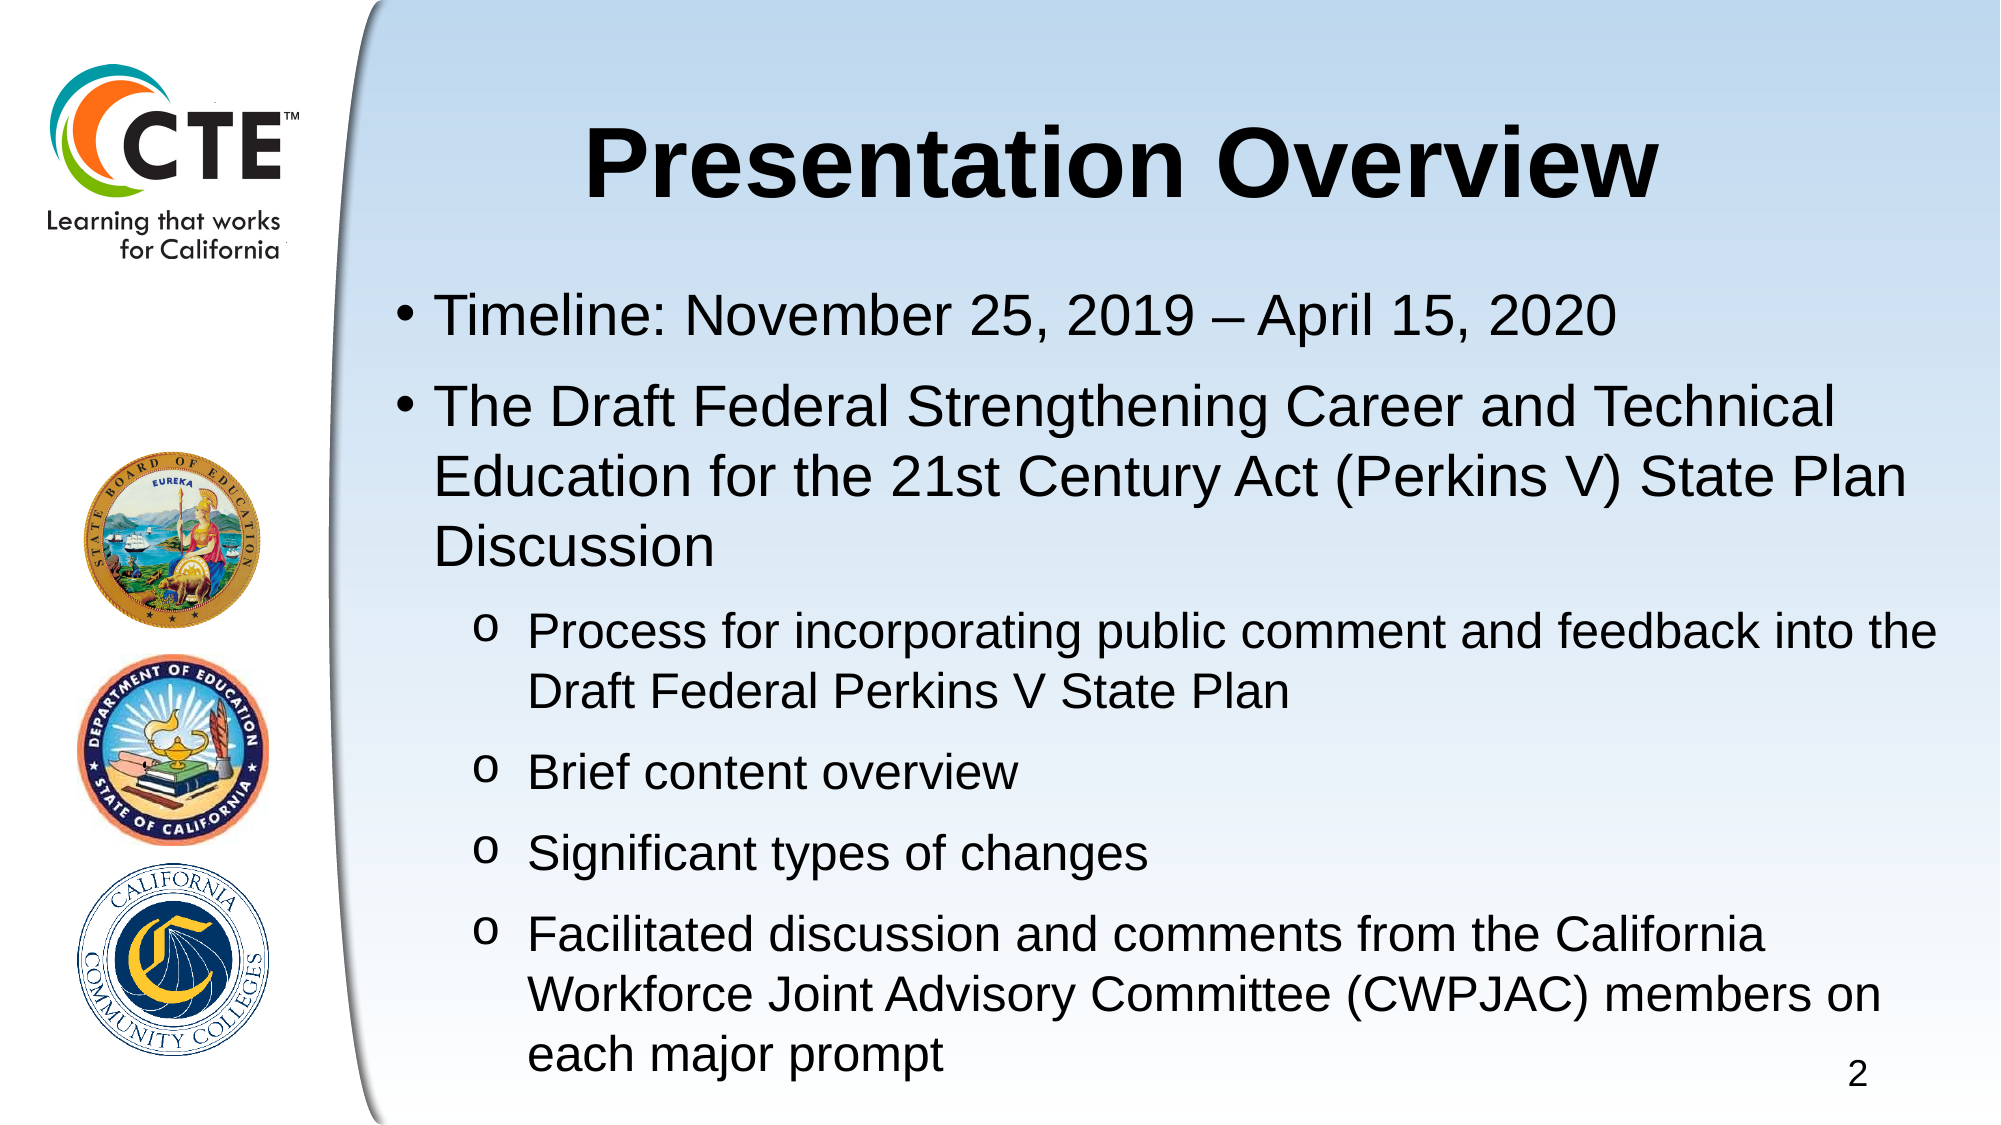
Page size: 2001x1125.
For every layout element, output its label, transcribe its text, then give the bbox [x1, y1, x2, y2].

title Presentation Overview [381, 60, 1863, 270]
picture [77, 654, 269, 846]
picture [48, 64, 299, 259]
picture [77, 445, 269, 637]
picture [77, 863, 269, 1056]
list Timeline: November 25, 2019 – April 15, 2020 The Draft Federal Strengthening Career and Technical Education for the 21st Century Act (Perkins V) State Plan Discussion Process for incorporating public comment and feedback into the Draft Federal Perkins V State Plan Brief content overview Significant types of changes Facilitated discussion and comments from the California Workforce Joint Advisory Committee (CWPJAC) members on each major prompt [381, 270, 1968, 1099]
